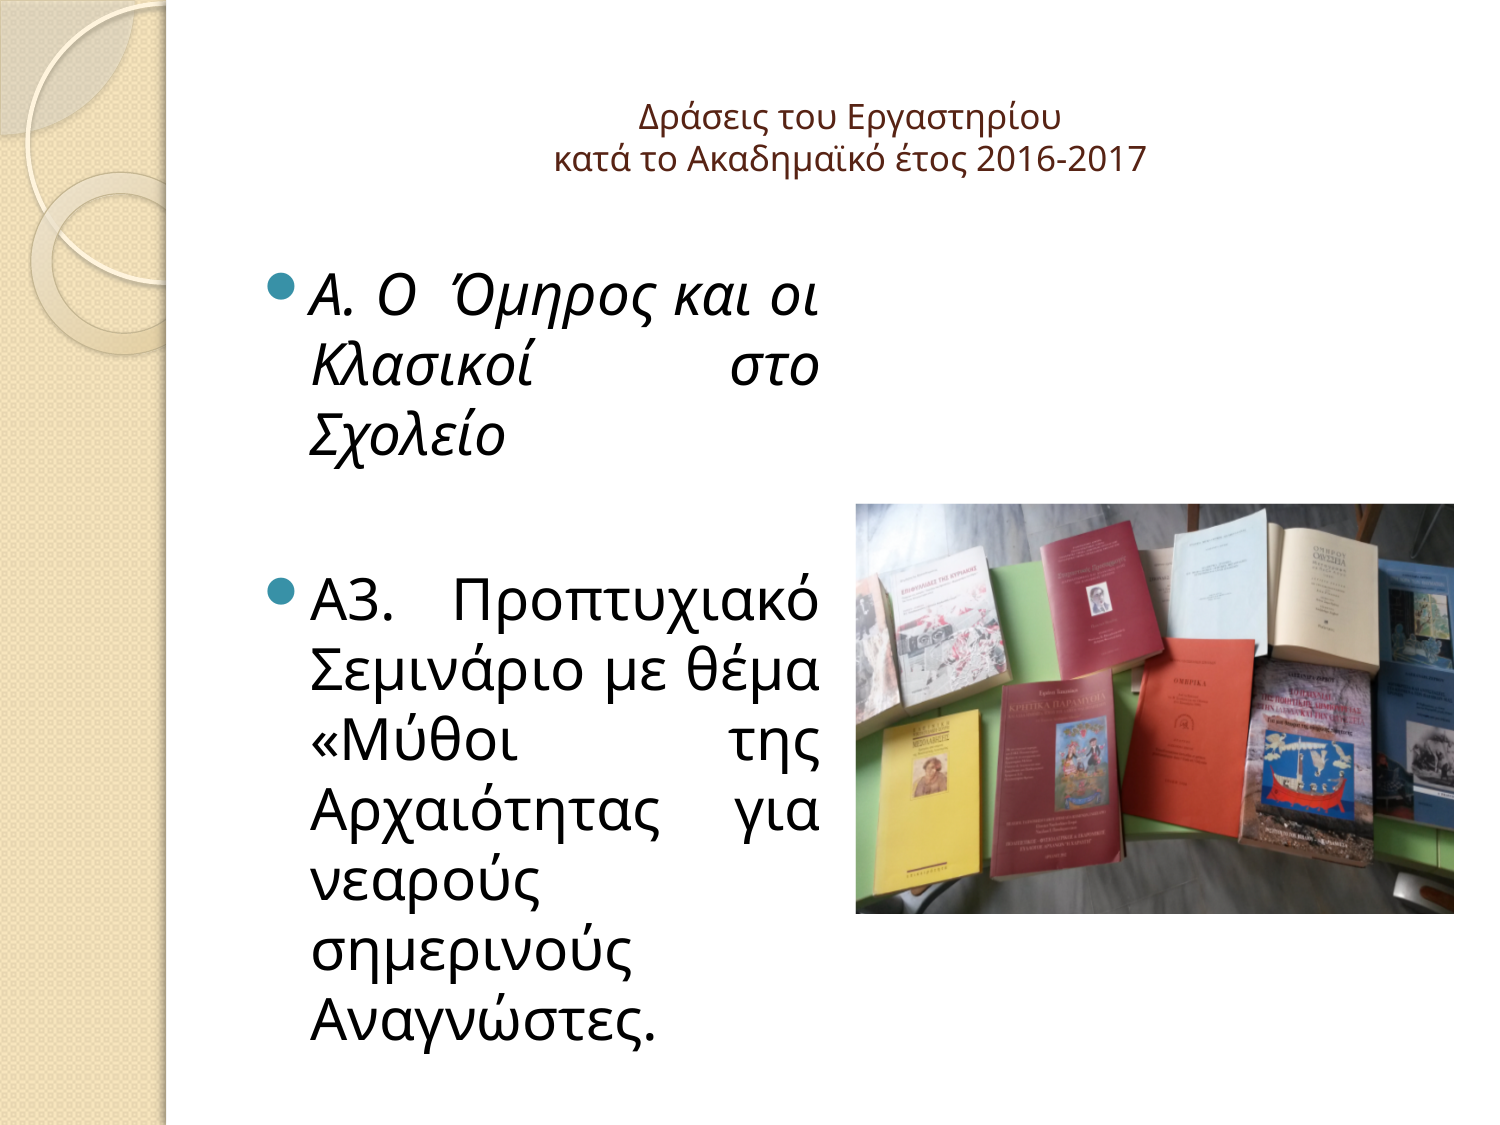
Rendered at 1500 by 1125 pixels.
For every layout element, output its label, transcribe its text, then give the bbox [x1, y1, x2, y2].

list Α. Ο Όμηρος και οι Κλασικοί στο Σχολείο Α3. Προπτυχιακό Σεμινάριο με θέμα «Μύθοι της Αρχαιότητας για νεαρούς σημερινούς Αναγνώστες. [235, 249, 836, 1015]
title Δράσεις του Εργαστηρίου κατά το Ακαδημαϊκό έτος 2016-2017 [235, 45, 1466, 233]
picture [855, 503, 1454, 915]
